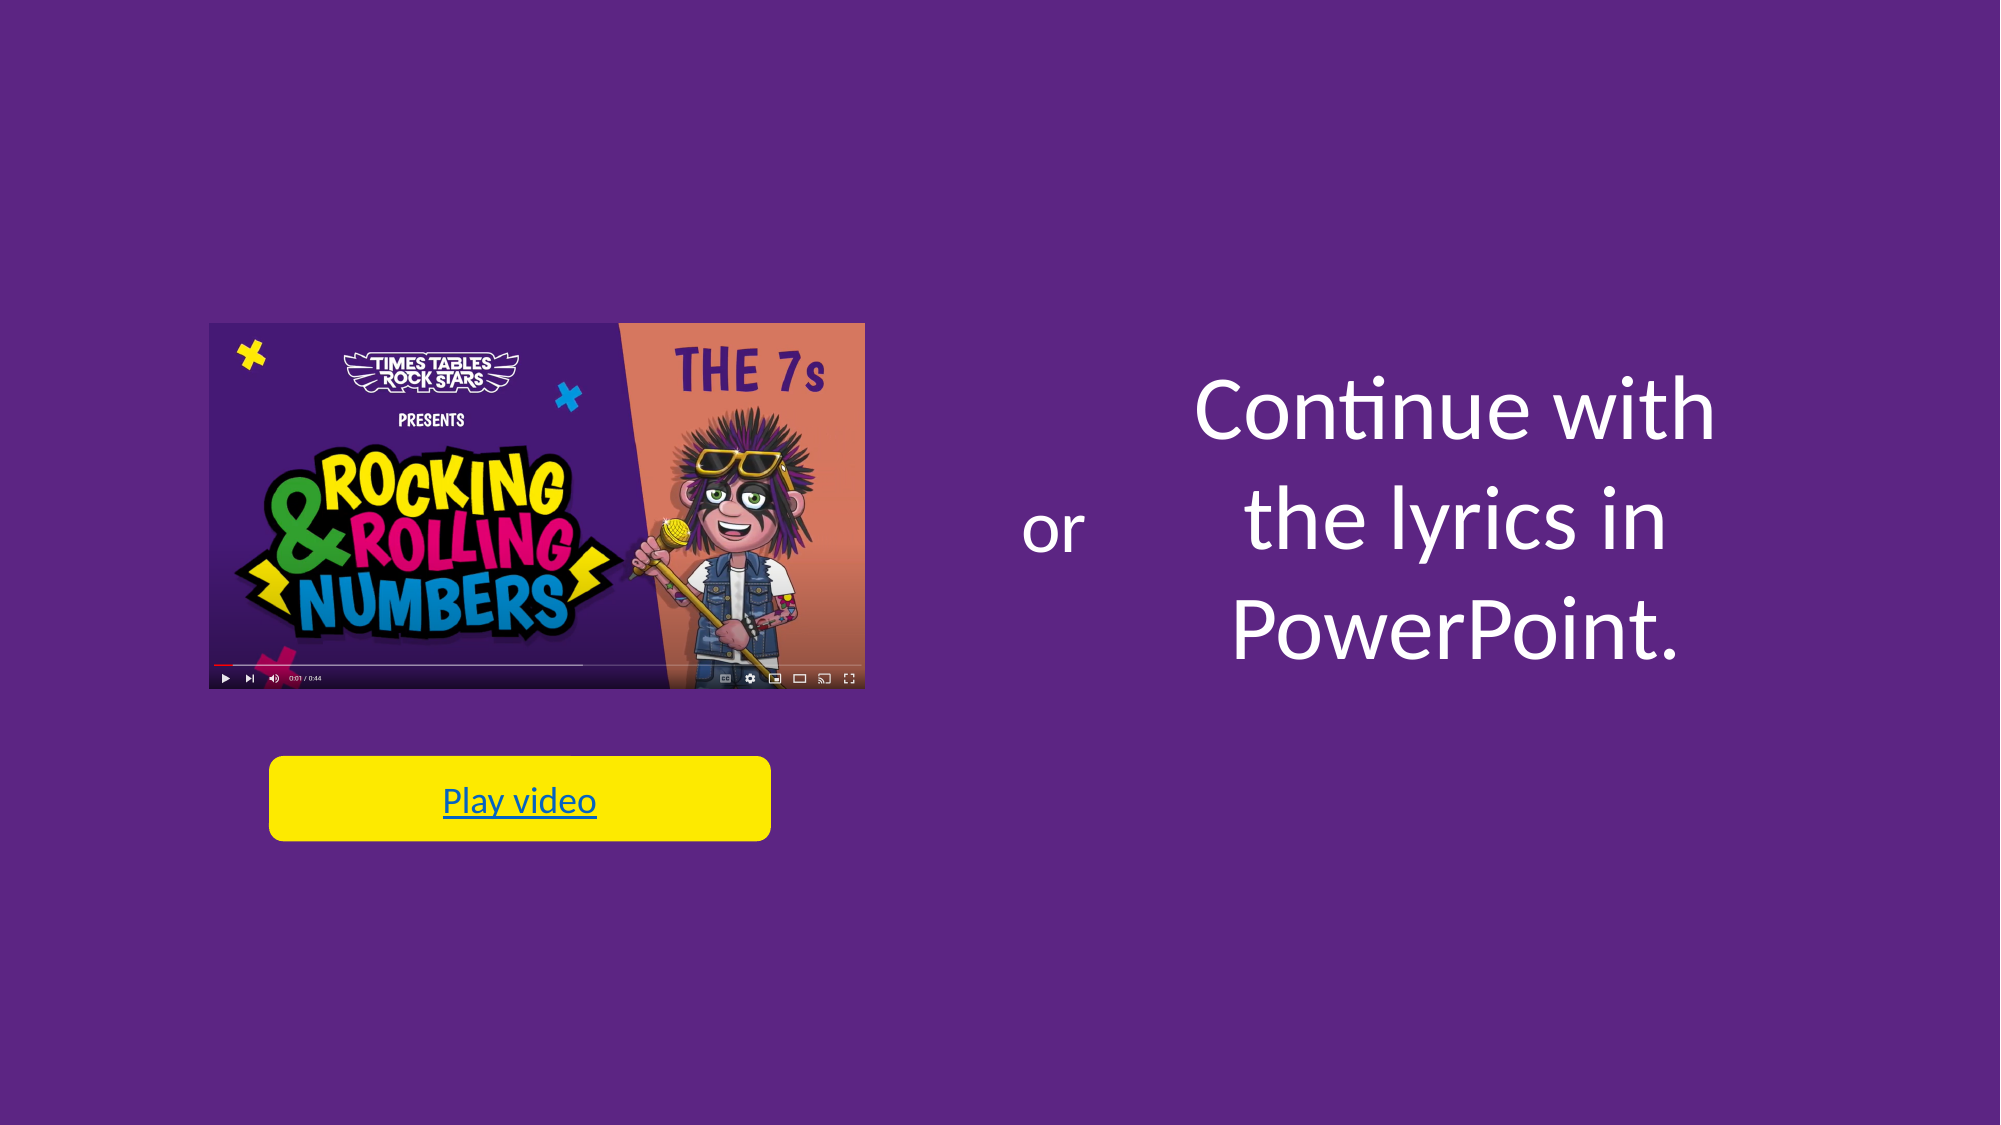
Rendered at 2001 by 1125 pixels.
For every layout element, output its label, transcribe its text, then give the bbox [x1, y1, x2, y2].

text_box Continue with the lyrics in PowerPoint. [1161, 340, 1751, 686]
picture [209, 323, 865, 689]
text_box or [1006, 469, 1102, 575]
text_box Play video [267, 754, 772, 843]
